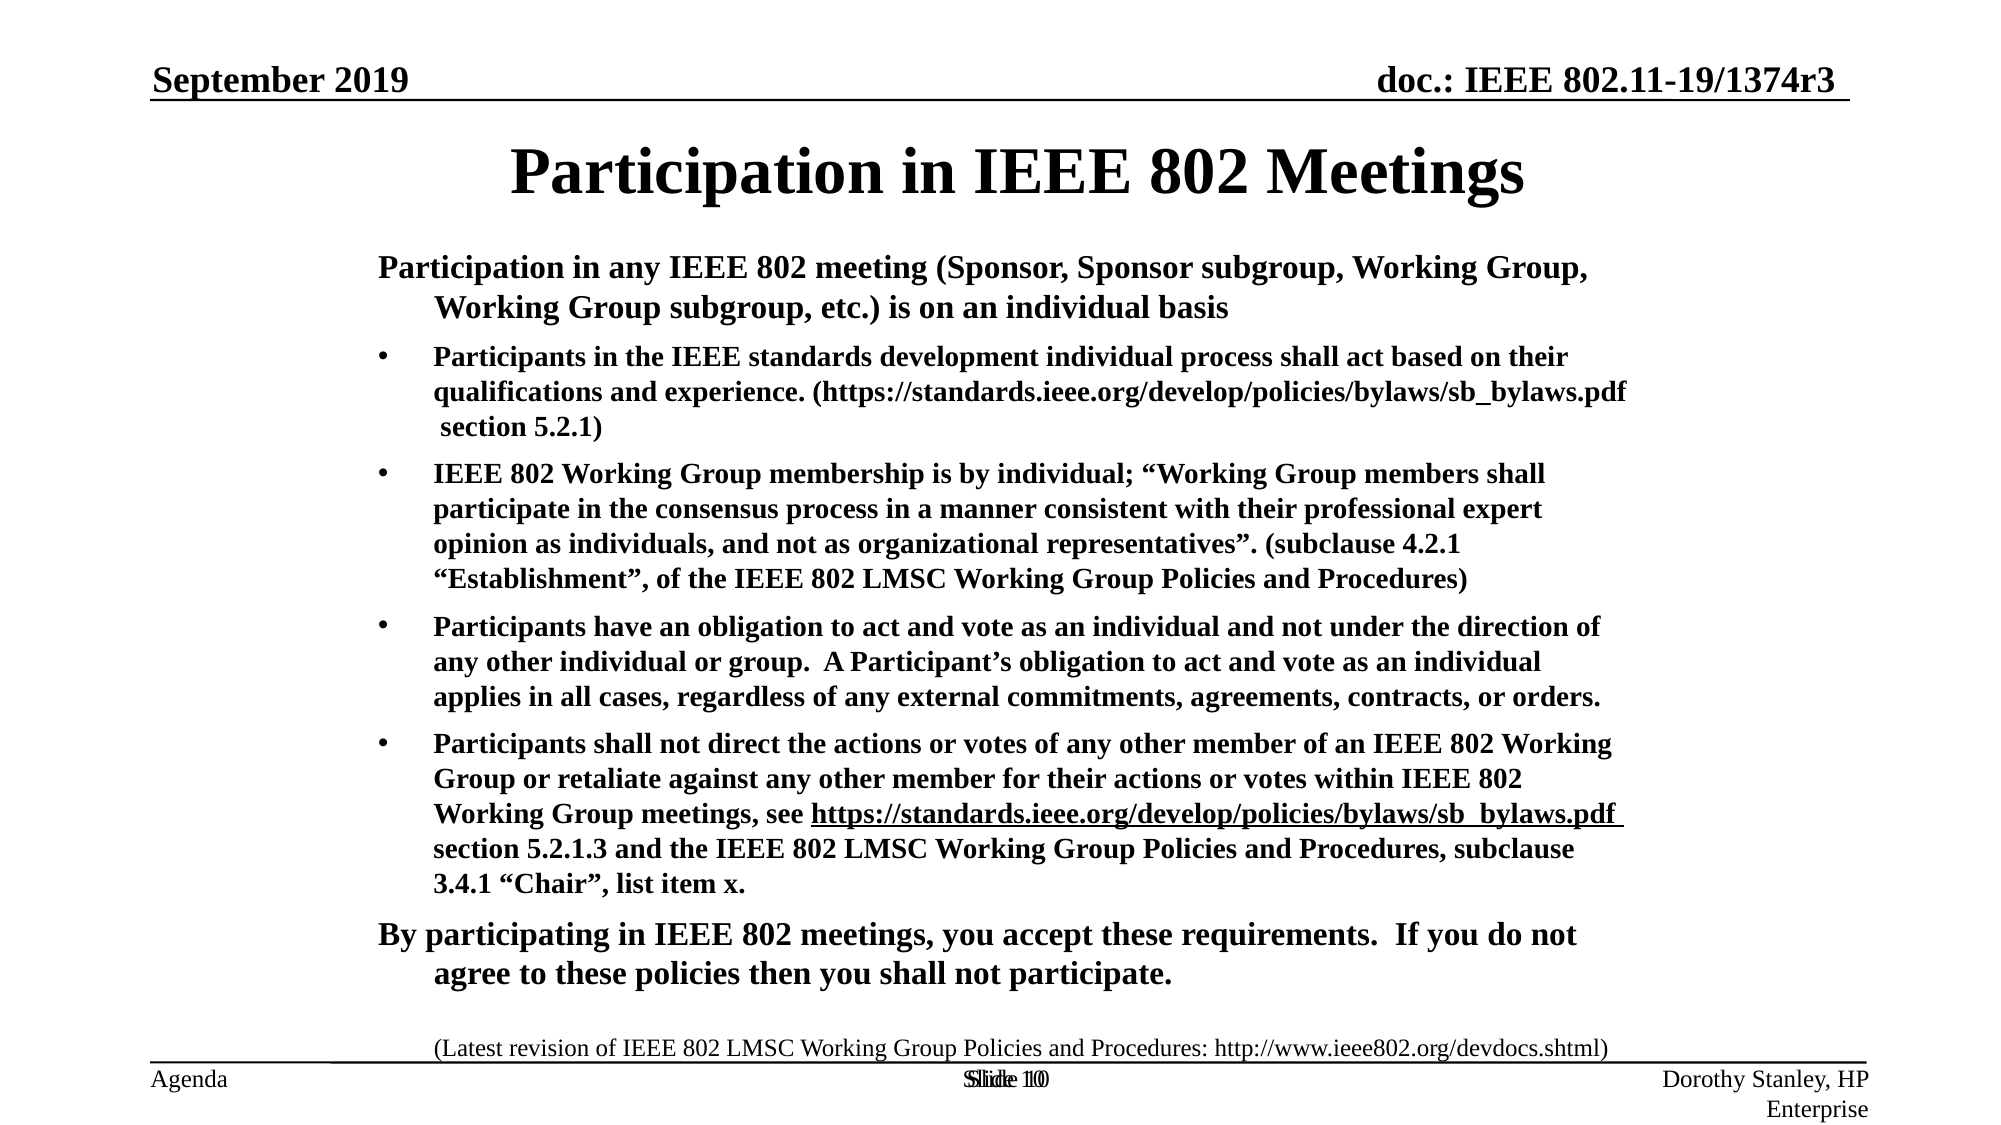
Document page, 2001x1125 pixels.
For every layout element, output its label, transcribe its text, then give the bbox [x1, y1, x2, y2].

title Participation in IEEE 802 Meetings [362, 72, 1675, 263]
slide_number Slide 10 [964, 1062, 1053, 1093]
text_box Participation in any IEEE 802 meeting (Sponsor, Sponsor subgroup, Working Group, Working Group subgroup, etc.) is on an individual basis Participants in the IEEE standards development individual process shall act based on their qualifications and experience. (https://standards.ieee.org/develop/policies/bylaws/sb_bylaws.pdf section 5.2.1) IEEE 802 Working Group membership is by individual; “Working Group members shall participate in the consensus process in a manner consistent with their professional expert opinion as individuals, and not as organizational representatives”. (subclause 4.2.1 “Establishment”, of the IEEE 802 LMSC Working Group Policies and Procedures) Participants have an obligation to act and vote as an individual and not under the direction of any other individual or group. A Participant’s obligation to act and vote as an individual applies in all cases, regardless of any external commitments, agreements, contracts, or orders. Participants shall not direct the actions or votes of any other member of an IEEE 802 Working Group or retaliate against any other member for their actions or votes within IEEE 802 Working Group meetings, see https://standards.ieee.org/develop/policies/bylaws/sb_bylaws.pdf section 5.2.1.3 and the IEEE 802 LMSC Working Group Policies and Procedures, subclause 3.4.1 “Chair”, list item x. By participating in IEEE 802 meetings, you accept these requirements. If you do not agree to these policies then you shall not participate. (Latest revision of IEEE 802 LMSC Working Group Policies and Procedures: http://www.ieee802.org/devdocs.shtml) [362, 237, 1650, 995]
text_box Slide 10 [962, 1062, 1050, 1122]
footer Dorothy Stanley, HP Enterprise [1609, 1062, 1869, 1093]
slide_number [152, 54, 567, 100]
